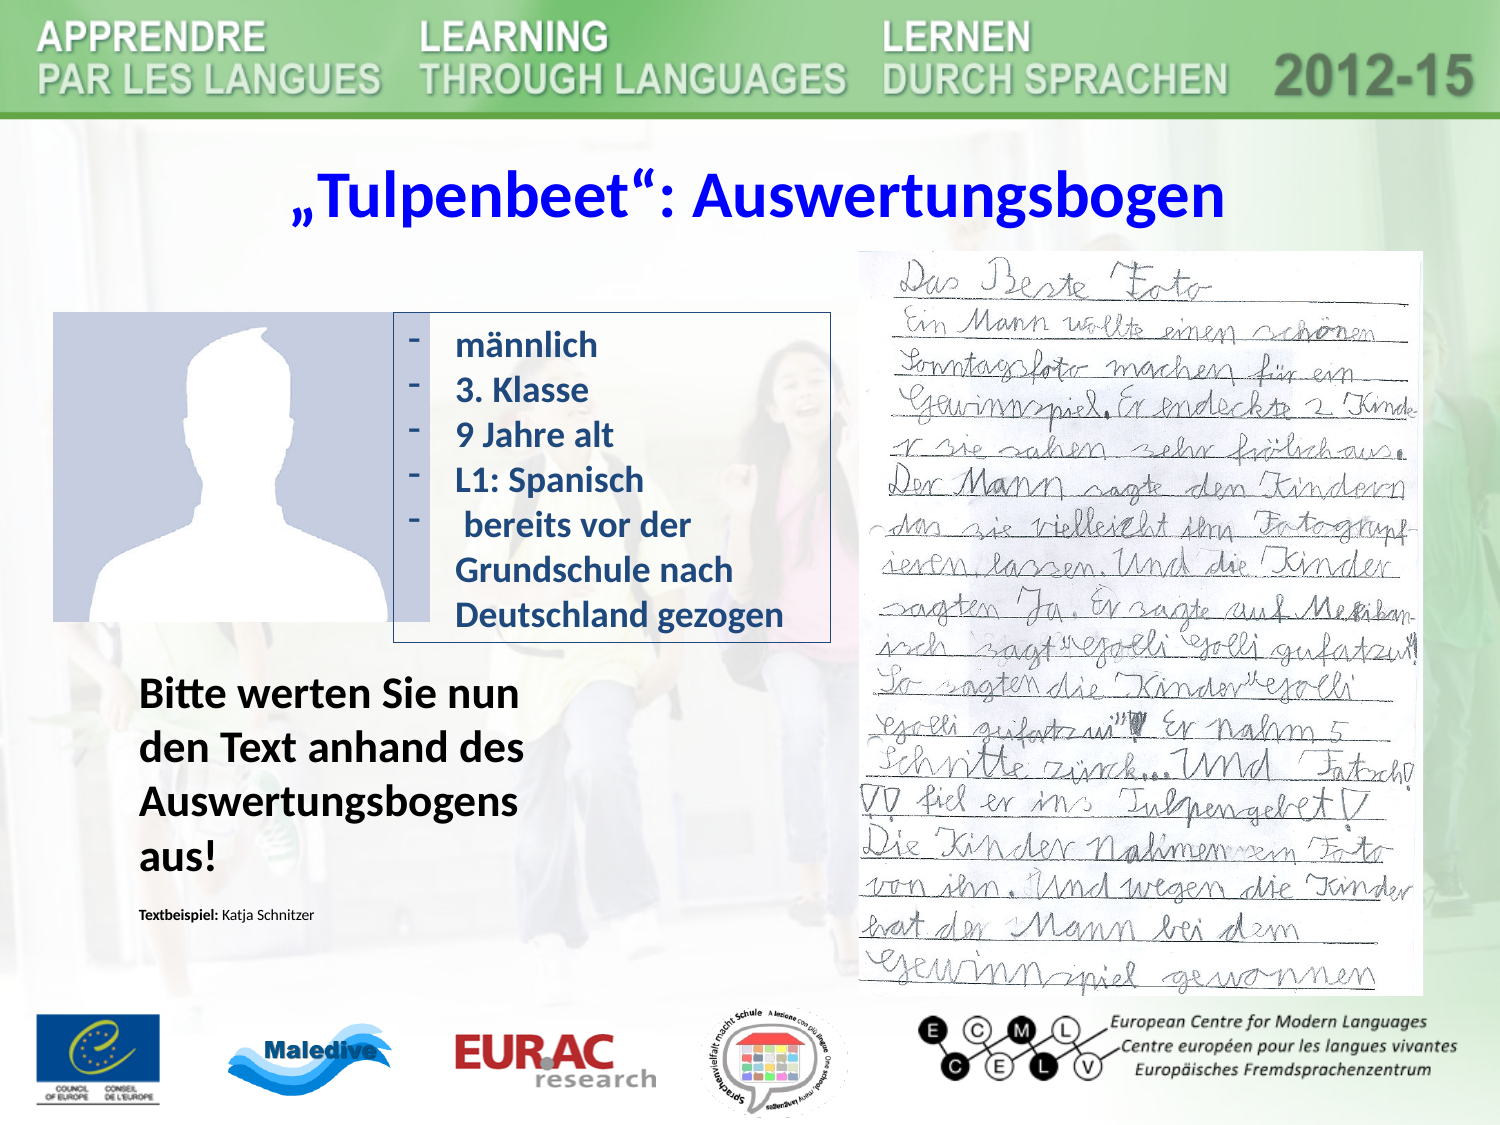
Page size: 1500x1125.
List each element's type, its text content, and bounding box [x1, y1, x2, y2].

picture [0, 0, 1500, 125]
text_box Bitte werten Sie nun den Text anhand des Auswertungsbogens aus! Textbeispiel: Katja Schnitzer [123, 655, 578, 933]
title „Tulpenbeet“: Auswertungsbogen [0, 125, 1500, 256]
text_box männlich 3. Klasse 9 Jahre alt L1: Spanisch bereits vor der Grundschule nach Deutschland gezogen [393, 312, 831, 643]
picture [0, 243, 1500, 1125]
